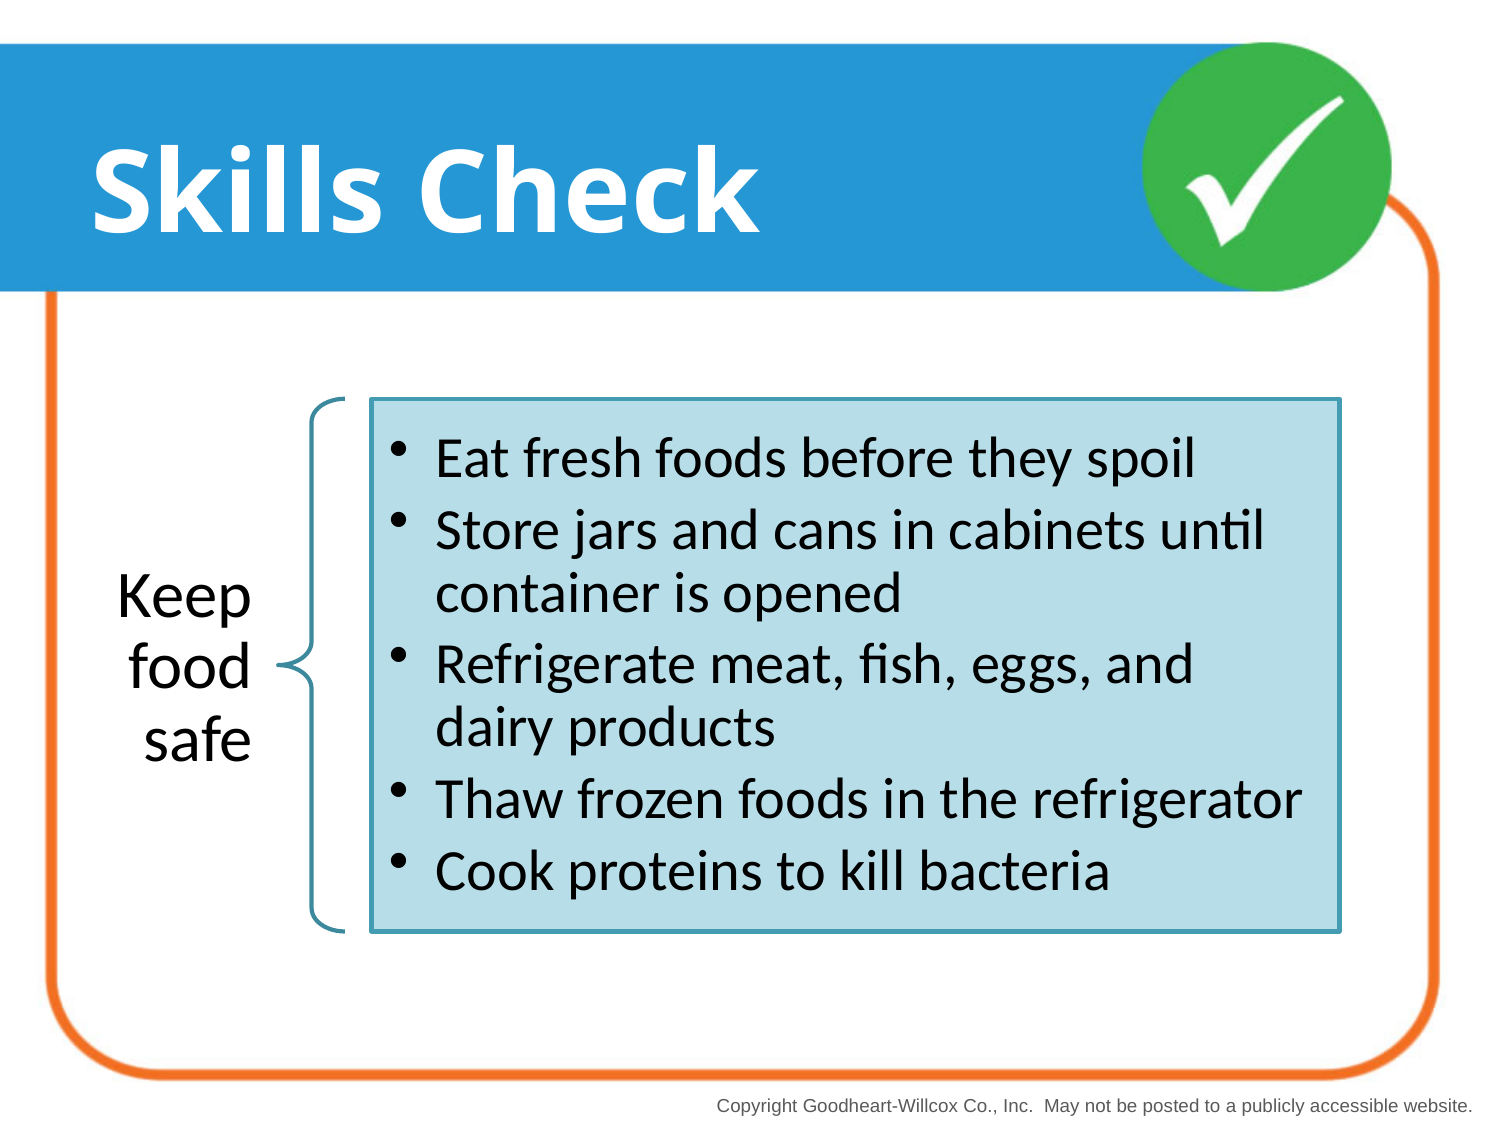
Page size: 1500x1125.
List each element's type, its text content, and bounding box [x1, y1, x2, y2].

picture [0, 0, 1500, 1125]
title Skills Check [74, 99, 1138, 263]
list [33, 333, 1368, 997]
